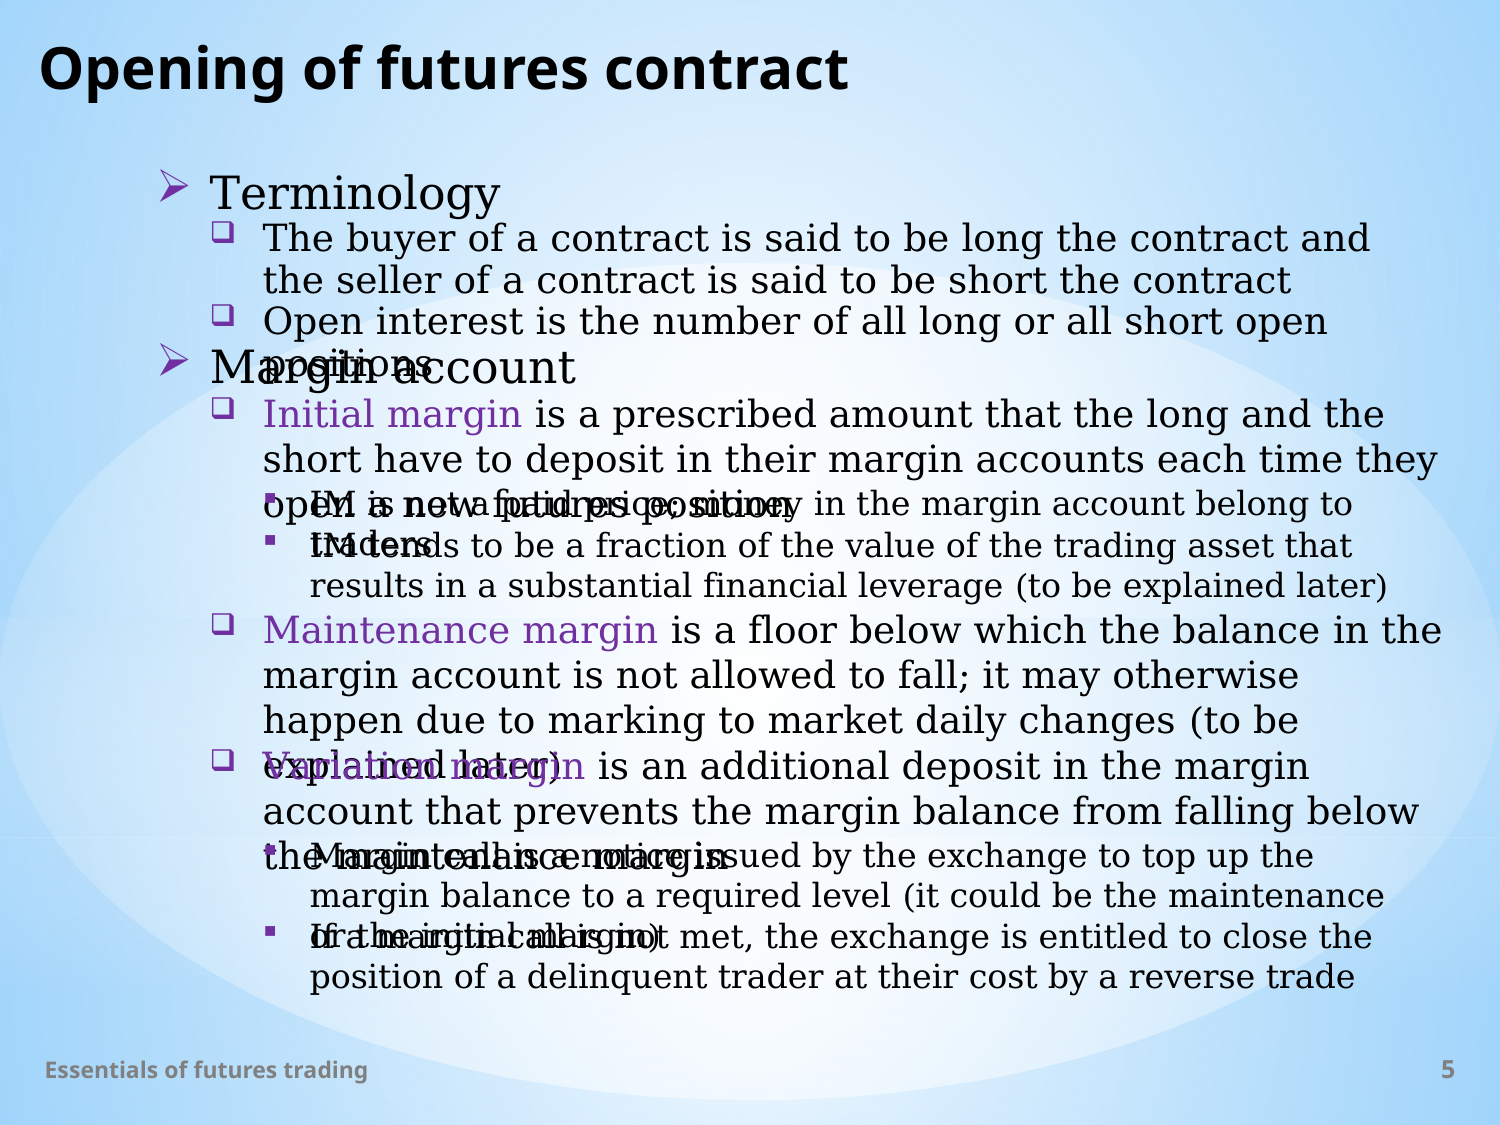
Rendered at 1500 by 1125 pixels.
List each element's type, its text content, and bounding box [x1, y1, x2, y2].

text_box IM is not a paid price; money in the margin account belong to traders [248, 474, 1446, 570]
text_box IM tends to be a fraction of the value of the trading asset that results in a substantial financial leverage (to be explained later) [247, 516, 1447, 612]
text_box Initial margin is a prescribed amount that the long and the short have to deposit in their margin accounts each time they open a new futures position [194, 382, 1495, 533]
text_box The buyer of a contract is said to be long the contract and the seller of a contract is said to be short the contract [194, 210, 1388, 309]
title Opening of futures contract [23, 23, 869, 130]
footer Essentials of futures trading [29, 1039, 573, 1099]
text_box Variation margin is an additional deposit in the margin account that prevents the margin balance from falling below the maintenance margin [194, 734, 1471, 885]
text_box Margin call is a notice issued by the exchange to top up the margin balance to a required level (it could be the maintenance or the initial margin) [247, 827, 1418, 962]
text_box Terminology [141, 156, 750, 227]
text_box Open interest is the number of all long or all short open positions [194, 292, 1376, 391]
text_box Margin account [141, 330, 194, 401]
text_box Maintenance margin is a floor below which the balance in the margin account is not allowed to fall; it may otherwise happen due to marking to market daily changes (to be explained later) [194, 598, 1459, 734]
text_box If a margin call is not met, the exchange is entitled to close the position of a delinquent trader at their cost by a reverse trade [248, 908, 1446, 1003]
slide_number 5 [1175, 1039, 1471, 1099]
